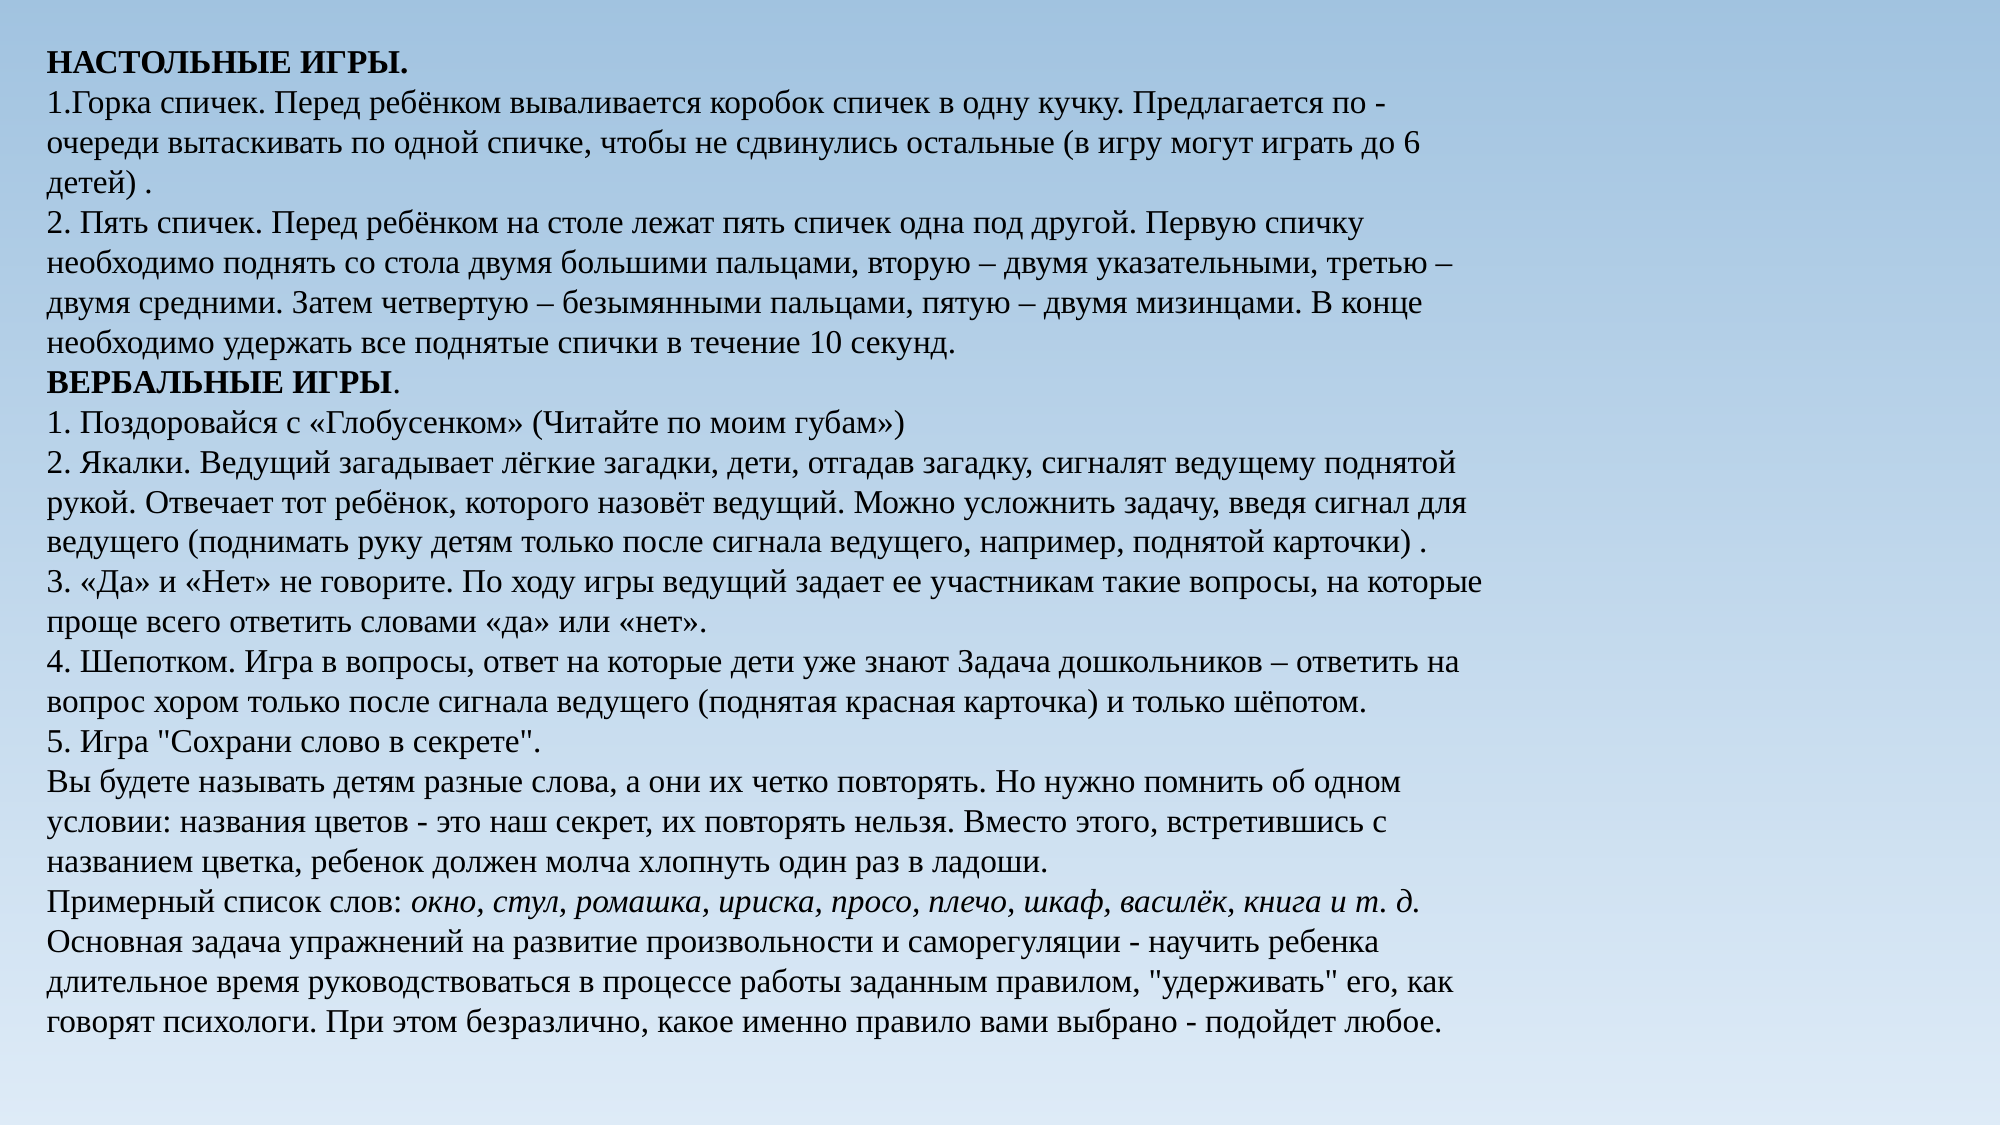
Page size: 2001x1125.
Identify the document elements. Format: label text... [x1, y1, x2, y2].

text_box НАСТОЛЬНЫЕ ИГРЫ. 1.Горка спичек. Перед ребёнком вываливается коробок спичек в одну кучку. Предлагается по - очереди вытаскивать по одной спичке, чтобы не сдвинулись остальные (в игру могут играть до 6 детей) . 2. Пять спичек. Перед ребёнком на столе лежат пять спичек одна под другой. Первую спичку необходимо поднять со стола двумя большими пальцами, вторую – двумя указательными, третью – двумя средними. Затем четвертую – безымянными пальцами, пятую – двумя мизинцами. В конце необходимо удержать все поднятые спички в течение 10 секунд. ВЕРБАЛЬНЫЕ ИГРЫ. 1. Поздоровайся с «Глобусенком» (Читайте по моим губам») 2. Якалки. Ведущий загадывает лёгкие загадки, дети, отгадав загадку, сигналят ведущему поднятой рукой. Отвечает тот ребёнок, которого назовёт ведущий. Можно усложнить задачу, введя сигнал для ведущего (поднимать руку детям только после сигнала ведущего, например, поднятой карточки) . 3. «Да» и «Нет» не говорите. По ходу игры ведущий задает ее участникам такие вопросы, на которые проще всего ответить словами «да» или «нет». 4. Шепотком. Игра в вопросы, ответ на которые дети уже знают Задача дошкольников – ответить на вопрос хором только после сигнала ведущего (поднятая красная карточка) и только шёпотом. 5. Игра "Сохрани слово в секрете". Вы будете называть детям разные слова, а они их четко повторять. Но нужно помнить об одном условии: названия цветов - это наш секрет, их повторять нельзя. Вместо этого, встретившись с названием цветка, ребенок должен молча хлопнуть один раз в ладоши. Примерный список слов: окно, стул, ромашка, ириска, просо, плечо, шкаф, василёк, книга и т. д. Основная задача упражнений на развитие произвольности и саморегуляции - научить ребенка длительное время руководствоваться в процессе работы заданным правилом, "удерживать" его, как говорят психологи. При этом безразлично, какое именно правило вами выбрано - подойдет любое. [31, 33, 1502, 1046]
